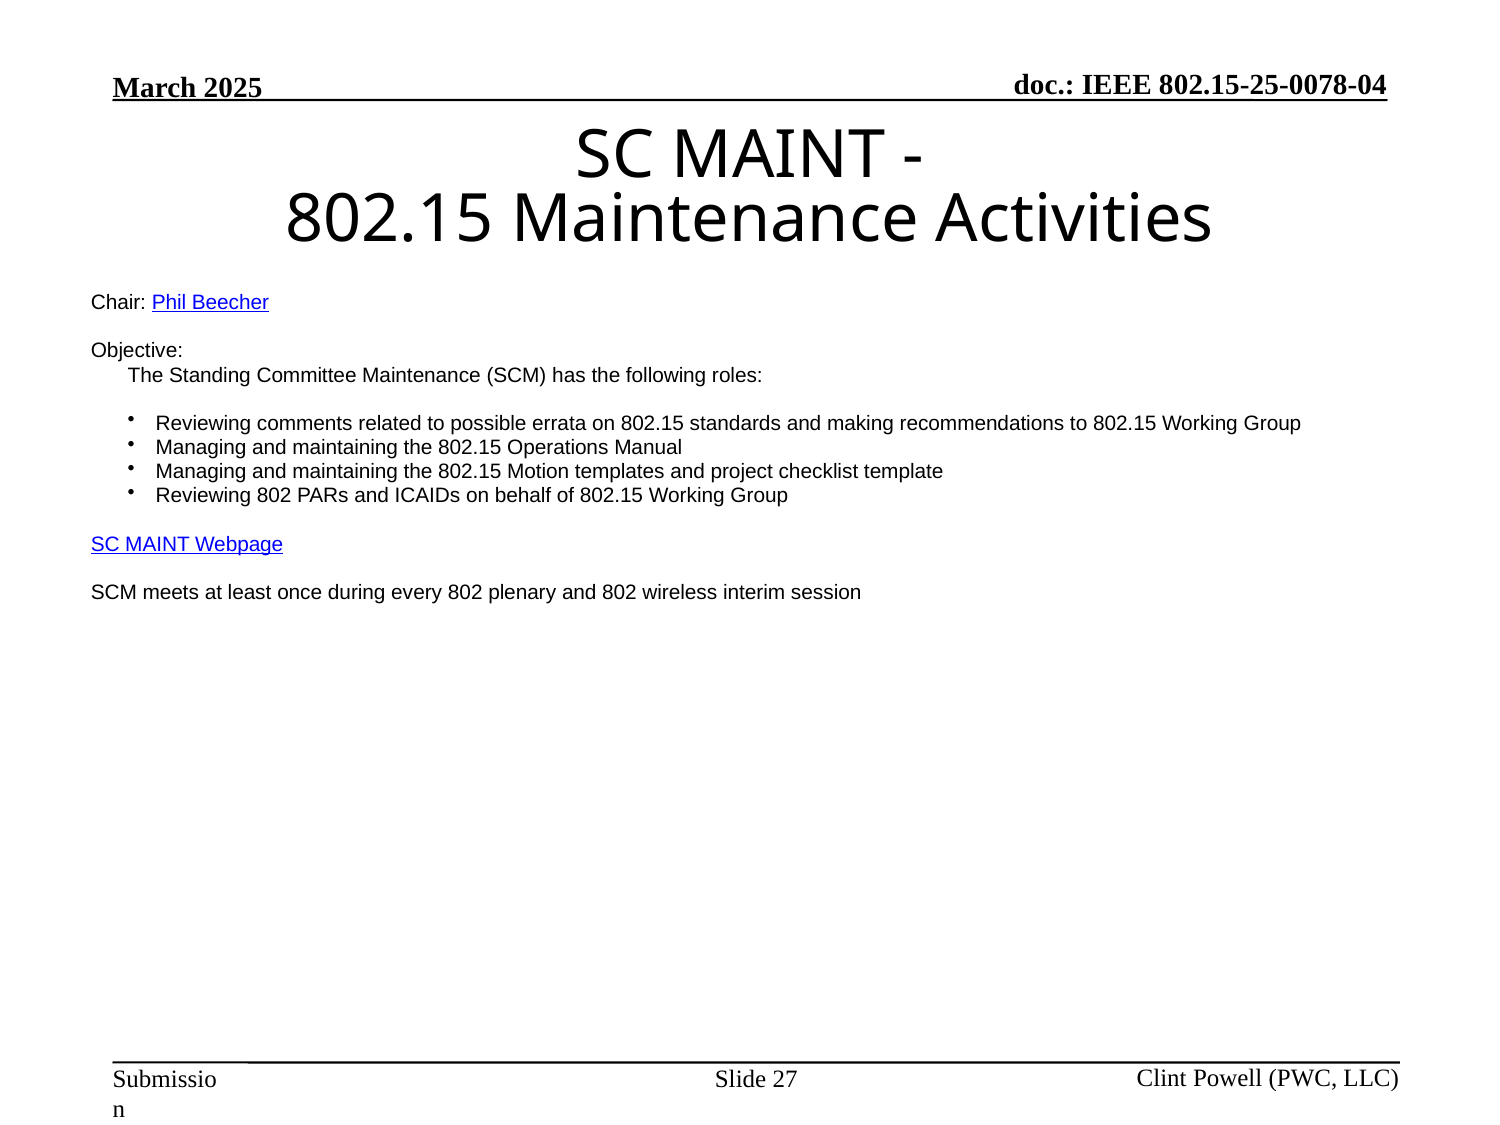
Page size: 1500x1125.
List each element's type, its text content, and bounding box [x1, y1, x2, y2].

list Chair: Phil Beecher Objective: The Standing Committee Maintenance (SCM) has the following roles: Reviewing comments related to possible errata on 802.15 standards and making recommendations to 802.15 Working Group Managing and maintaining the 802.15 Operations Manual Managing and maintaining the 802.15 Motion templates and project checklist template Reviewing 802 PARs and ICAIDs on behalf of 802.15 Working Group SC MAINT Webpage SCM meets at least once during every 802 plenary and 802 wireless interim session [37, 286, 1463, 1019]
text_box SC MAINT - 802.15 Maintenance Activities [87, 127, 1413, 253]
slide_number Slide 27 [712, 1062, 800, 1093]
